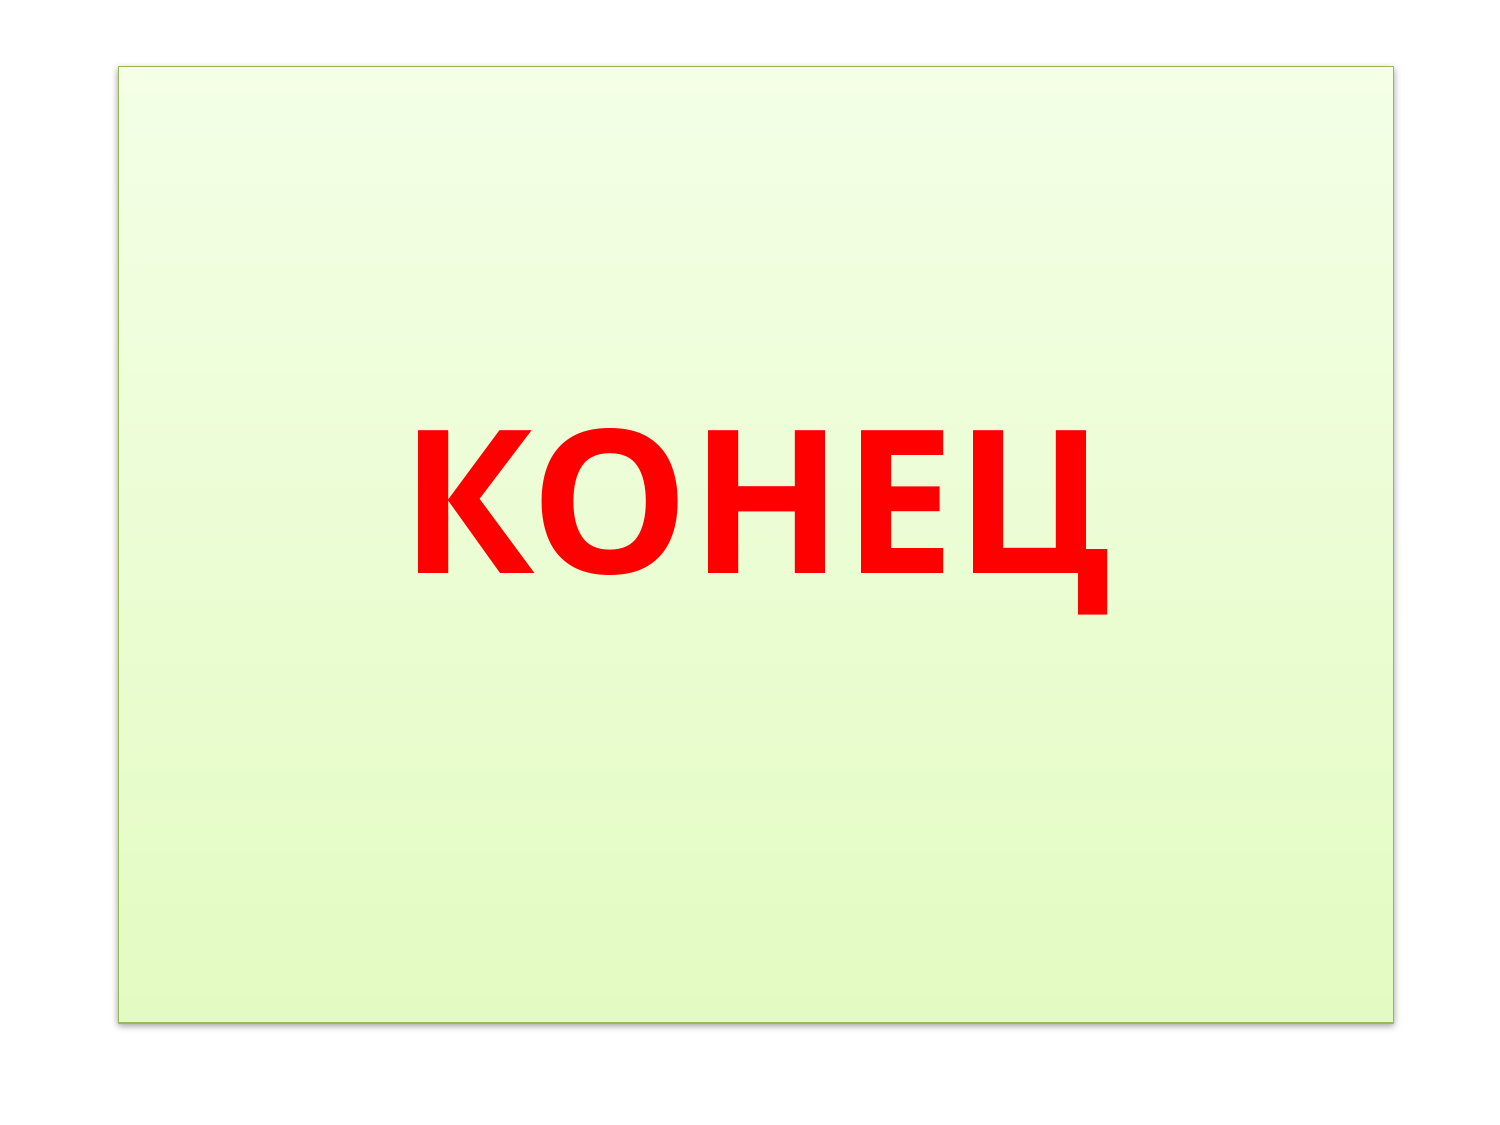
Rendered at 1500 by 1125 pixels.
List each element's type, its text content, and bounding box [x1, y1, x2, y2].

title КОНЕЦ [118, 66, 1394, 1024]
